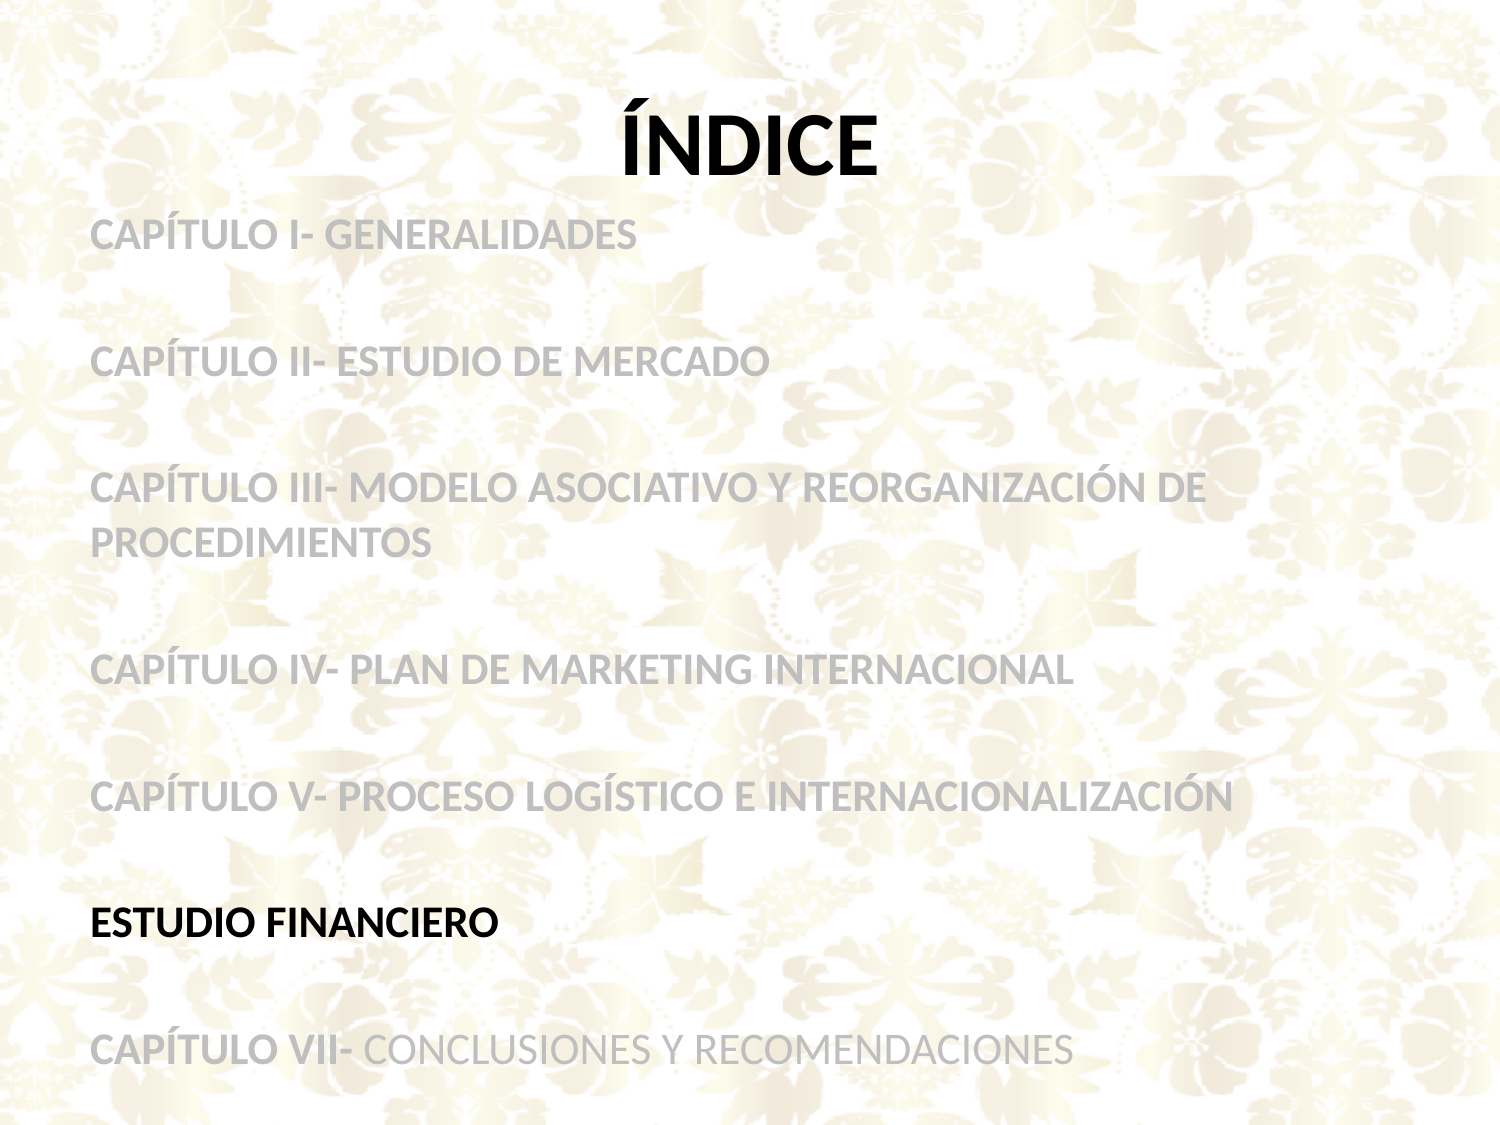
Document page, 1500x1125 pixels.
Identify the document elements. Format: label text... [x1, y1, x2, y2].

list Capítulo I- GENERALIDADES Capítulo II- ESTUDIO DE MERCADO Capítulo III- MODELO ASOCIATIVO Y REORGANIZACIÓN DE PROCEDIMIENTOS Capítulo IV- PLAN DE MARKETING INTERNACIONAL Capítulo V- PROCESO LOGÍSTICO E INTERNACIONALIZACIÓN ESTUDIO FINANCIERO Capítulo VII- CONCLUSIONES Y RECOMENDACIONES [75, 196, 1436, 1083]
title ÍNDICE [75, 45, 1425, 196]
